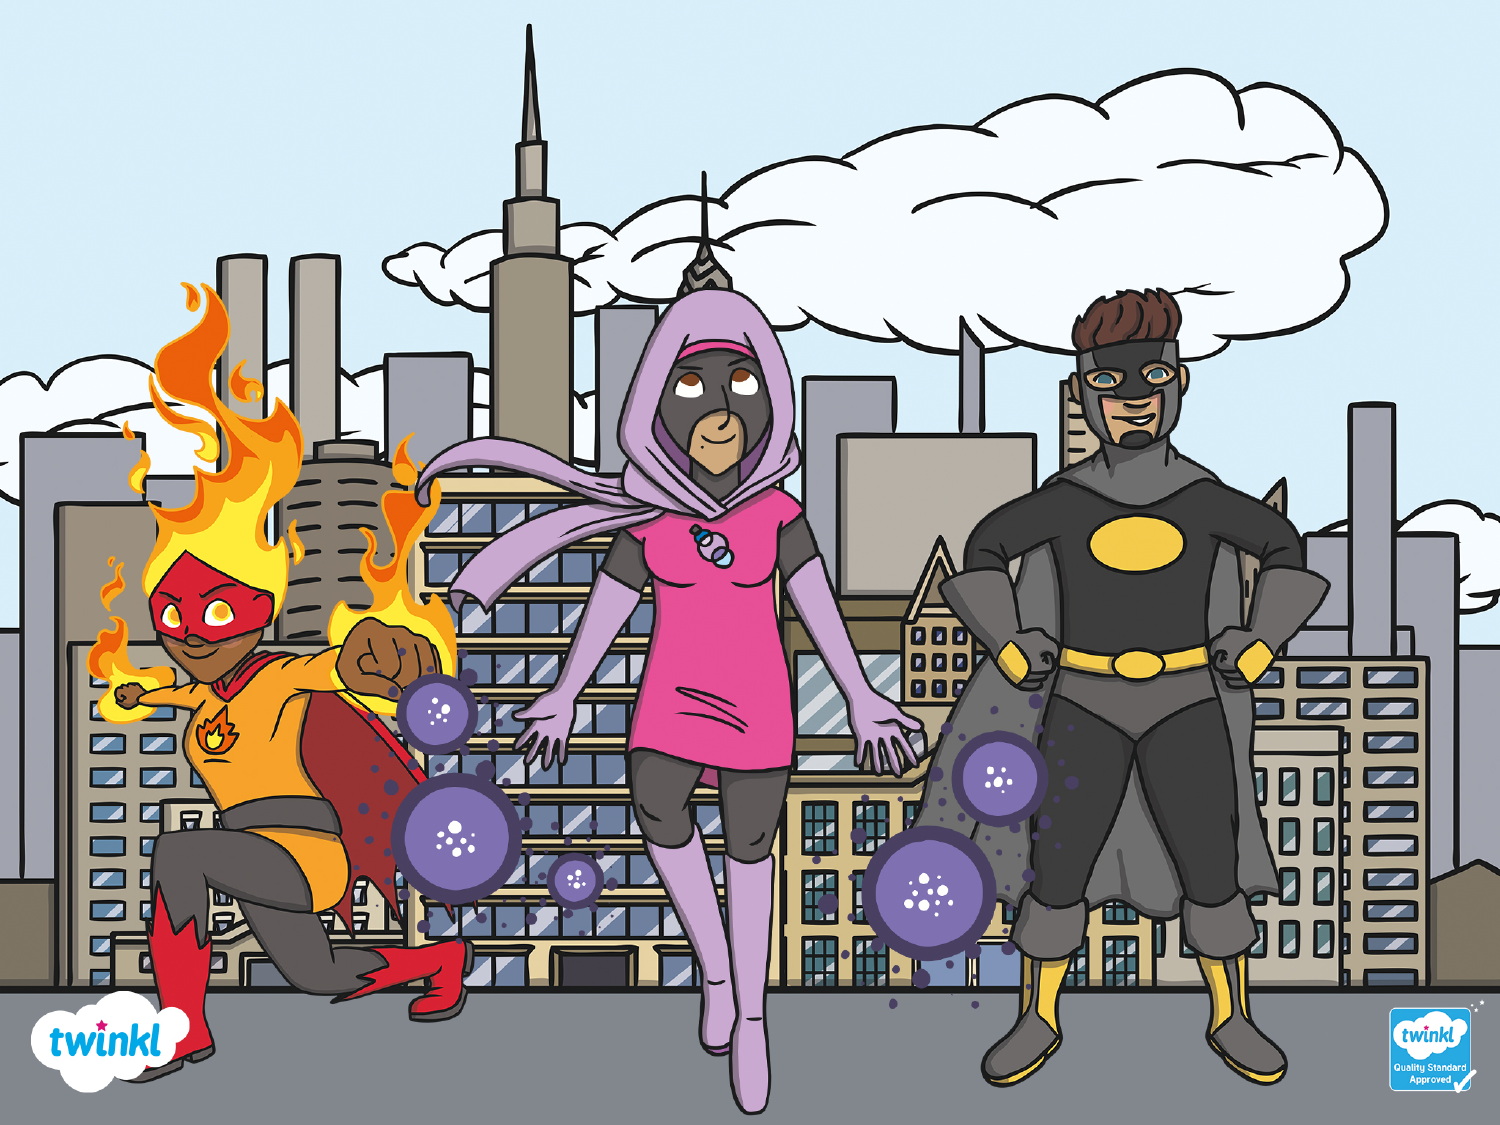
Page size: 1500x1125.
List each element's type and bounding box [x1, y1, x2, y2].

text_box [9, 951, 225, 1111]
picture [0, 0, 1500, 1125]
